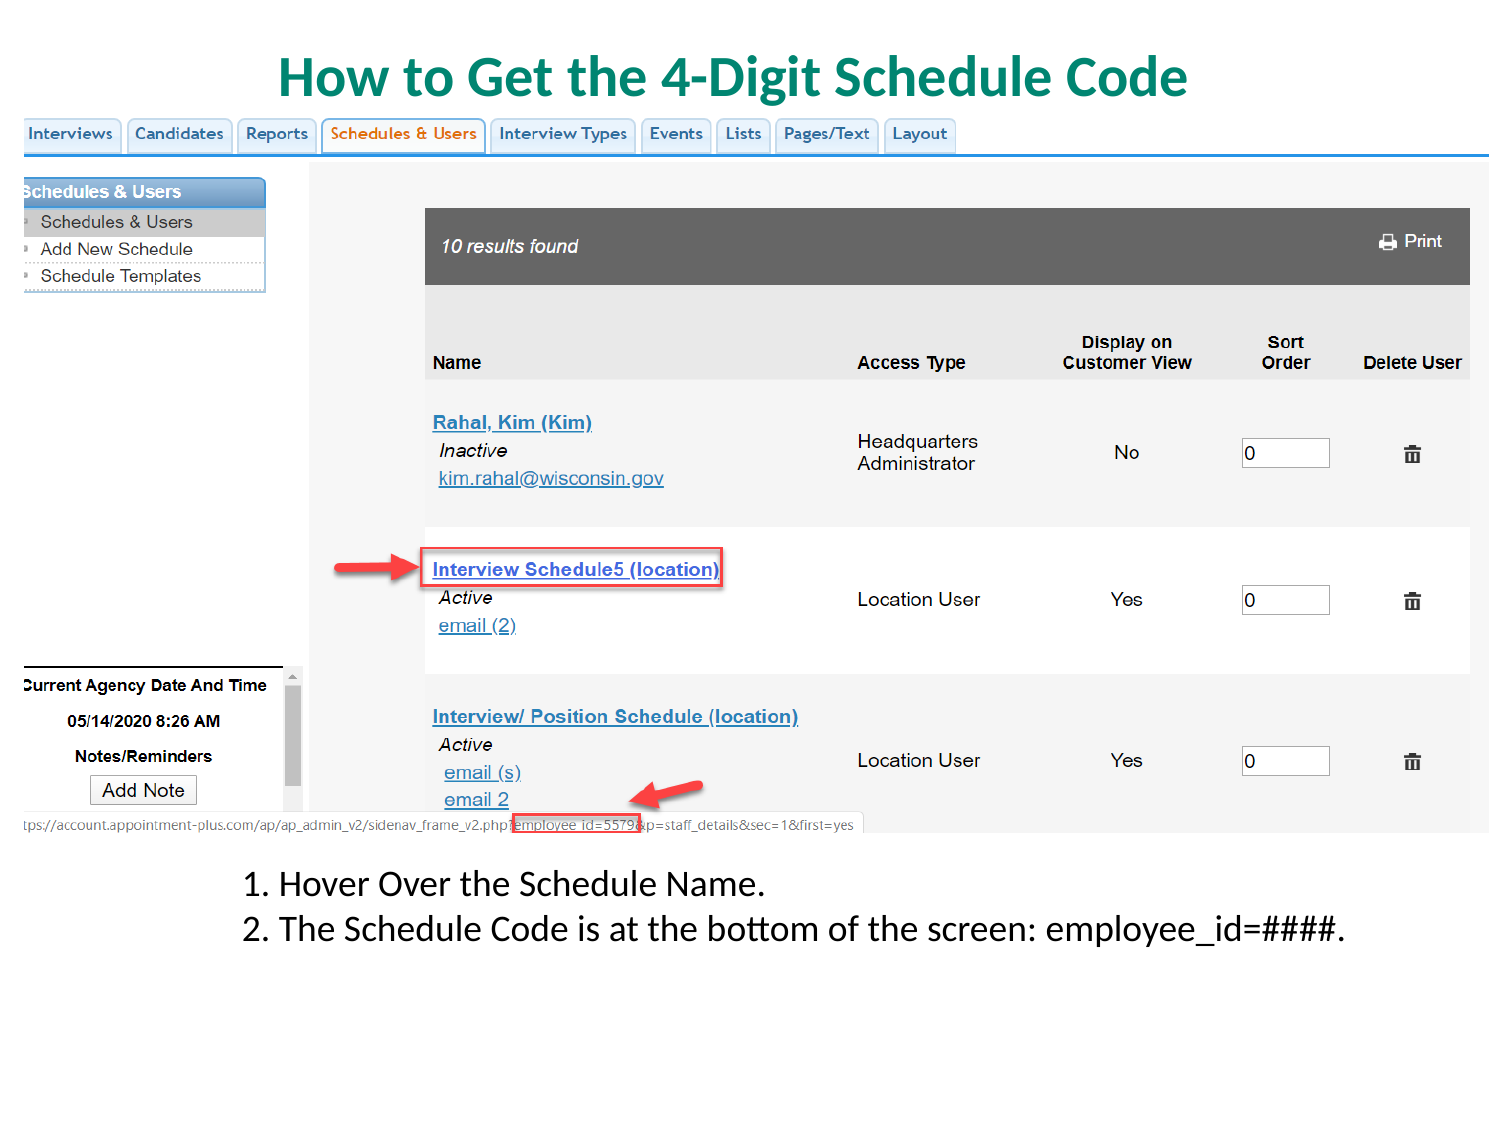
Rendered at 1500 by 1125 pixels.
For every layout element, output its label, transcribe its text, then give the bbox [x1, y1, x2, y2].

text_box 1. Hover Over the Schedule Name. 2. The Schedule Code is at the bottom of the screen: employee_id=####. [227, 851, 1447, 957]
text_box How to Get the 4-Digit Schedule Code [195, 30, 1273, 116]
picture [22, 116, 1489, 833]
